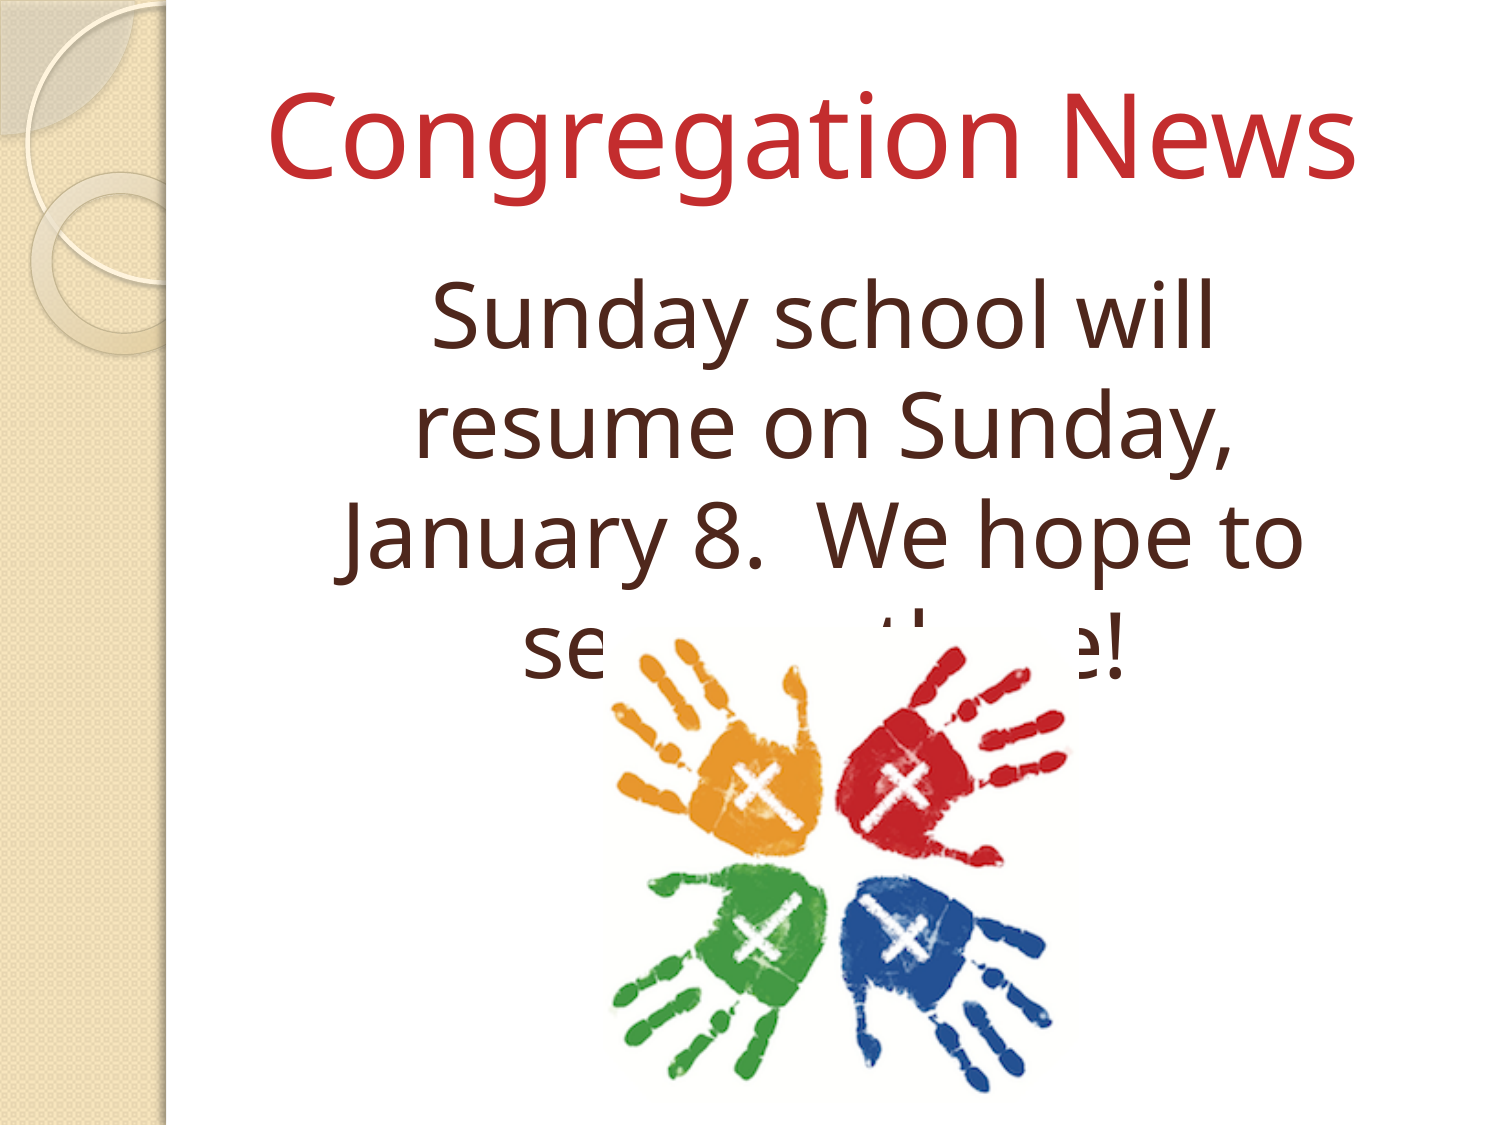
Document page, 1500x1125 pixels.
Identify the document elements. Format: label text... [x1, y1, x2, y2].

text_box Sunday school will resume on Sunday, January 8. We hope to see you there! [262, 249, 1388, 705]
title Congregation News [249, 37, 1450, 225]
picture [603, 627, 1080, 1103]
